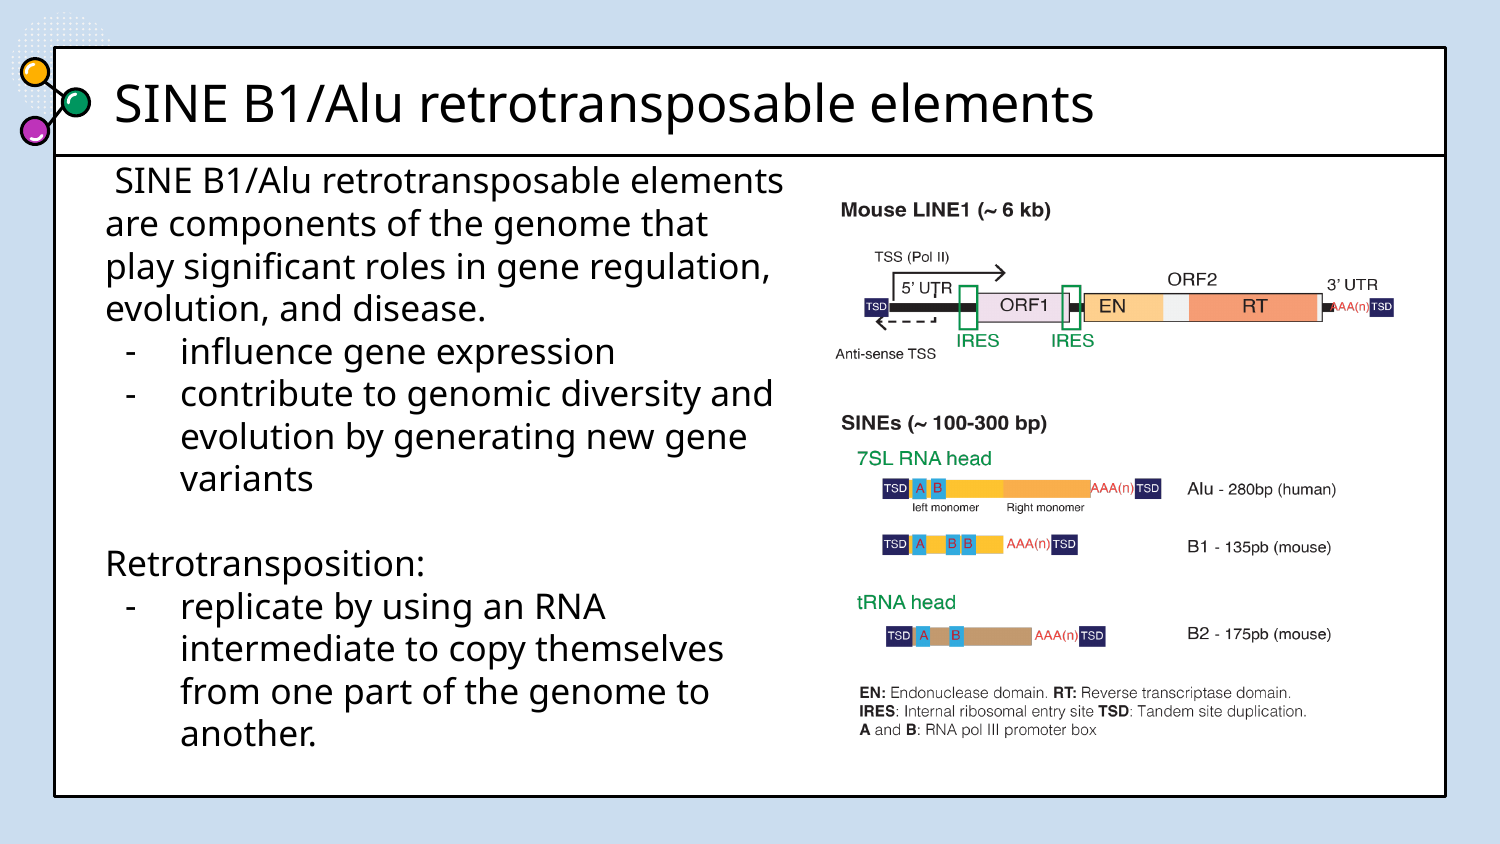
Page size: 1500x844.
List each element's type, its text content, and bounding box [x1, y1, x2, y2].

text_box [16, 58, 95, 149]
list SINE B1/Alu retrotransposable elements are components of the genome that play significant roles in gene regulation, evolution, and disease. influence gene expression contribute to genomic diversity and evolution by generating new gene variants Retrotransposition: replicate by using an RNA intermediate to copy themselves from one part of the genome to another. [105, 229, 862, 826]
picture [827, 192, 1403, 759]
title SINE B1/Alu retrotransposable elements [53, 46, 1447, 157]
